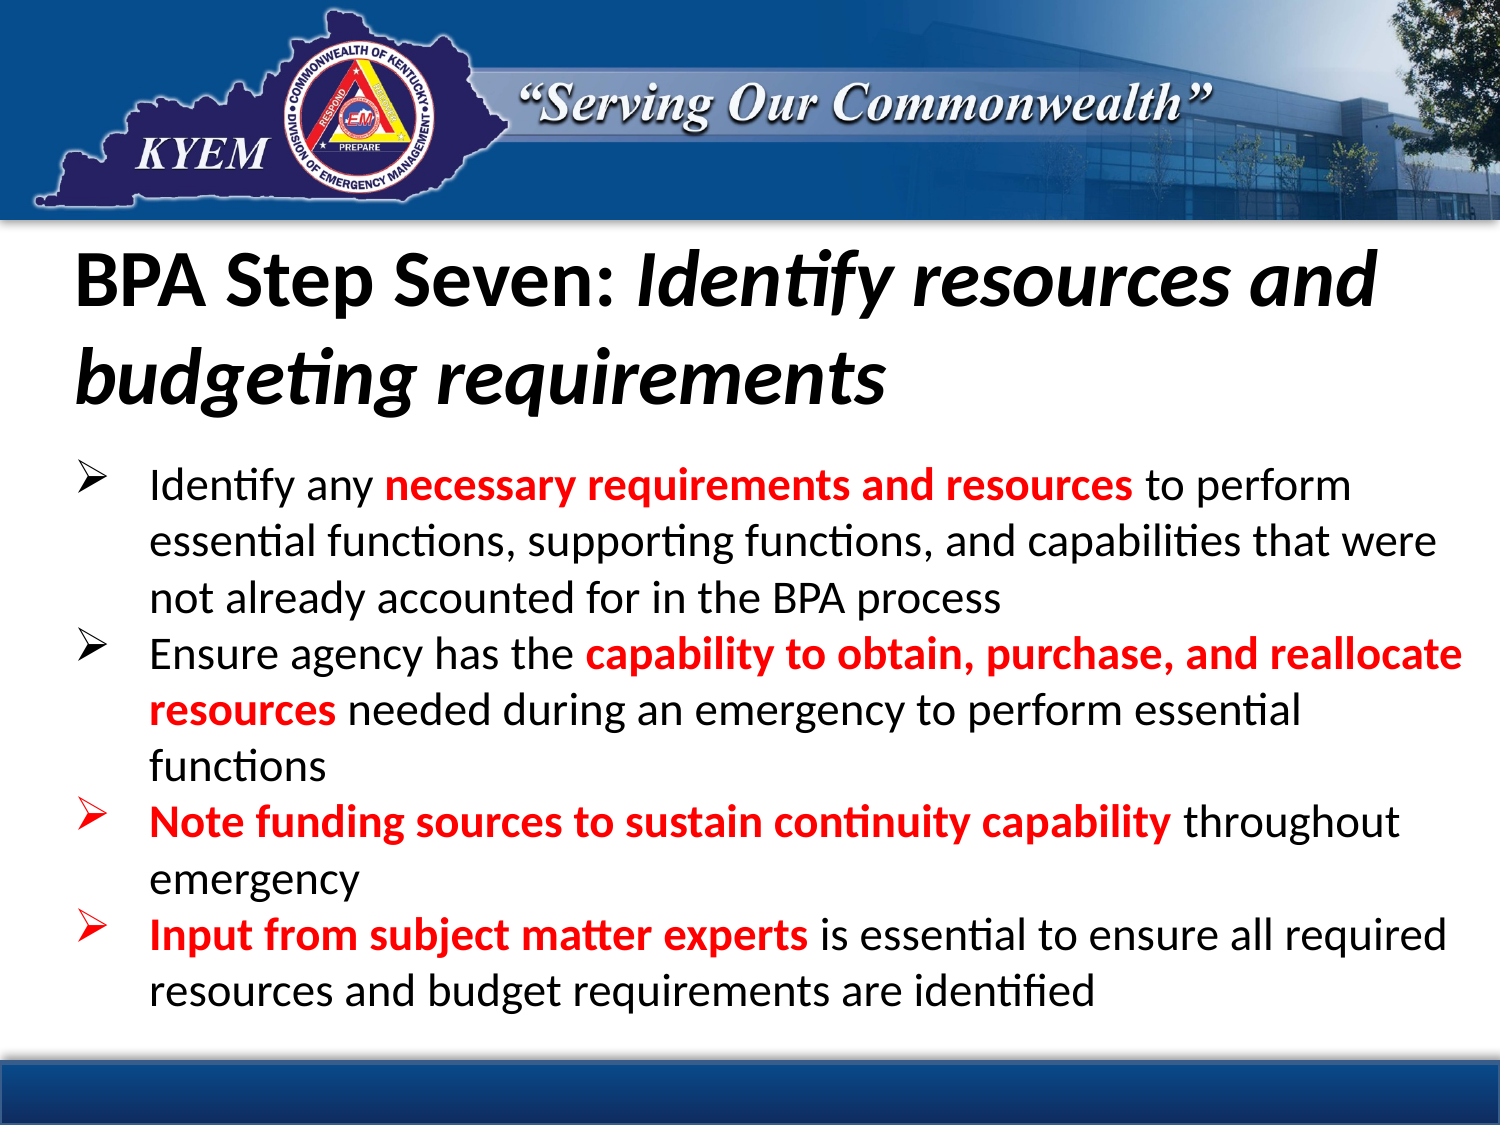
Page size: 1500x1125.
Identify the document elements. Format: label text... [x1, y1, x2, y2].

text_box BPA Step Seven: Identify resources and budgeting requirements [59, 228, 1500, 428]
text_box Identify any necessary requirements and resources to perform essential functions, supporting functions, and capabilities that were not already accounted for in the BPA process Ensure agency has the capability to obtain, purchase, and reallocate resources needed during an emergency to perform essential functions Note funding sources to sustain continuity capability throughout emergency Input from subject matter experts is essential to ensure all required resources and budget requirements are identified [59, 446, 1500, 1080]
picture [0, 0, 1500, 220]
text_box [0, 1062, 1500, 1125]
